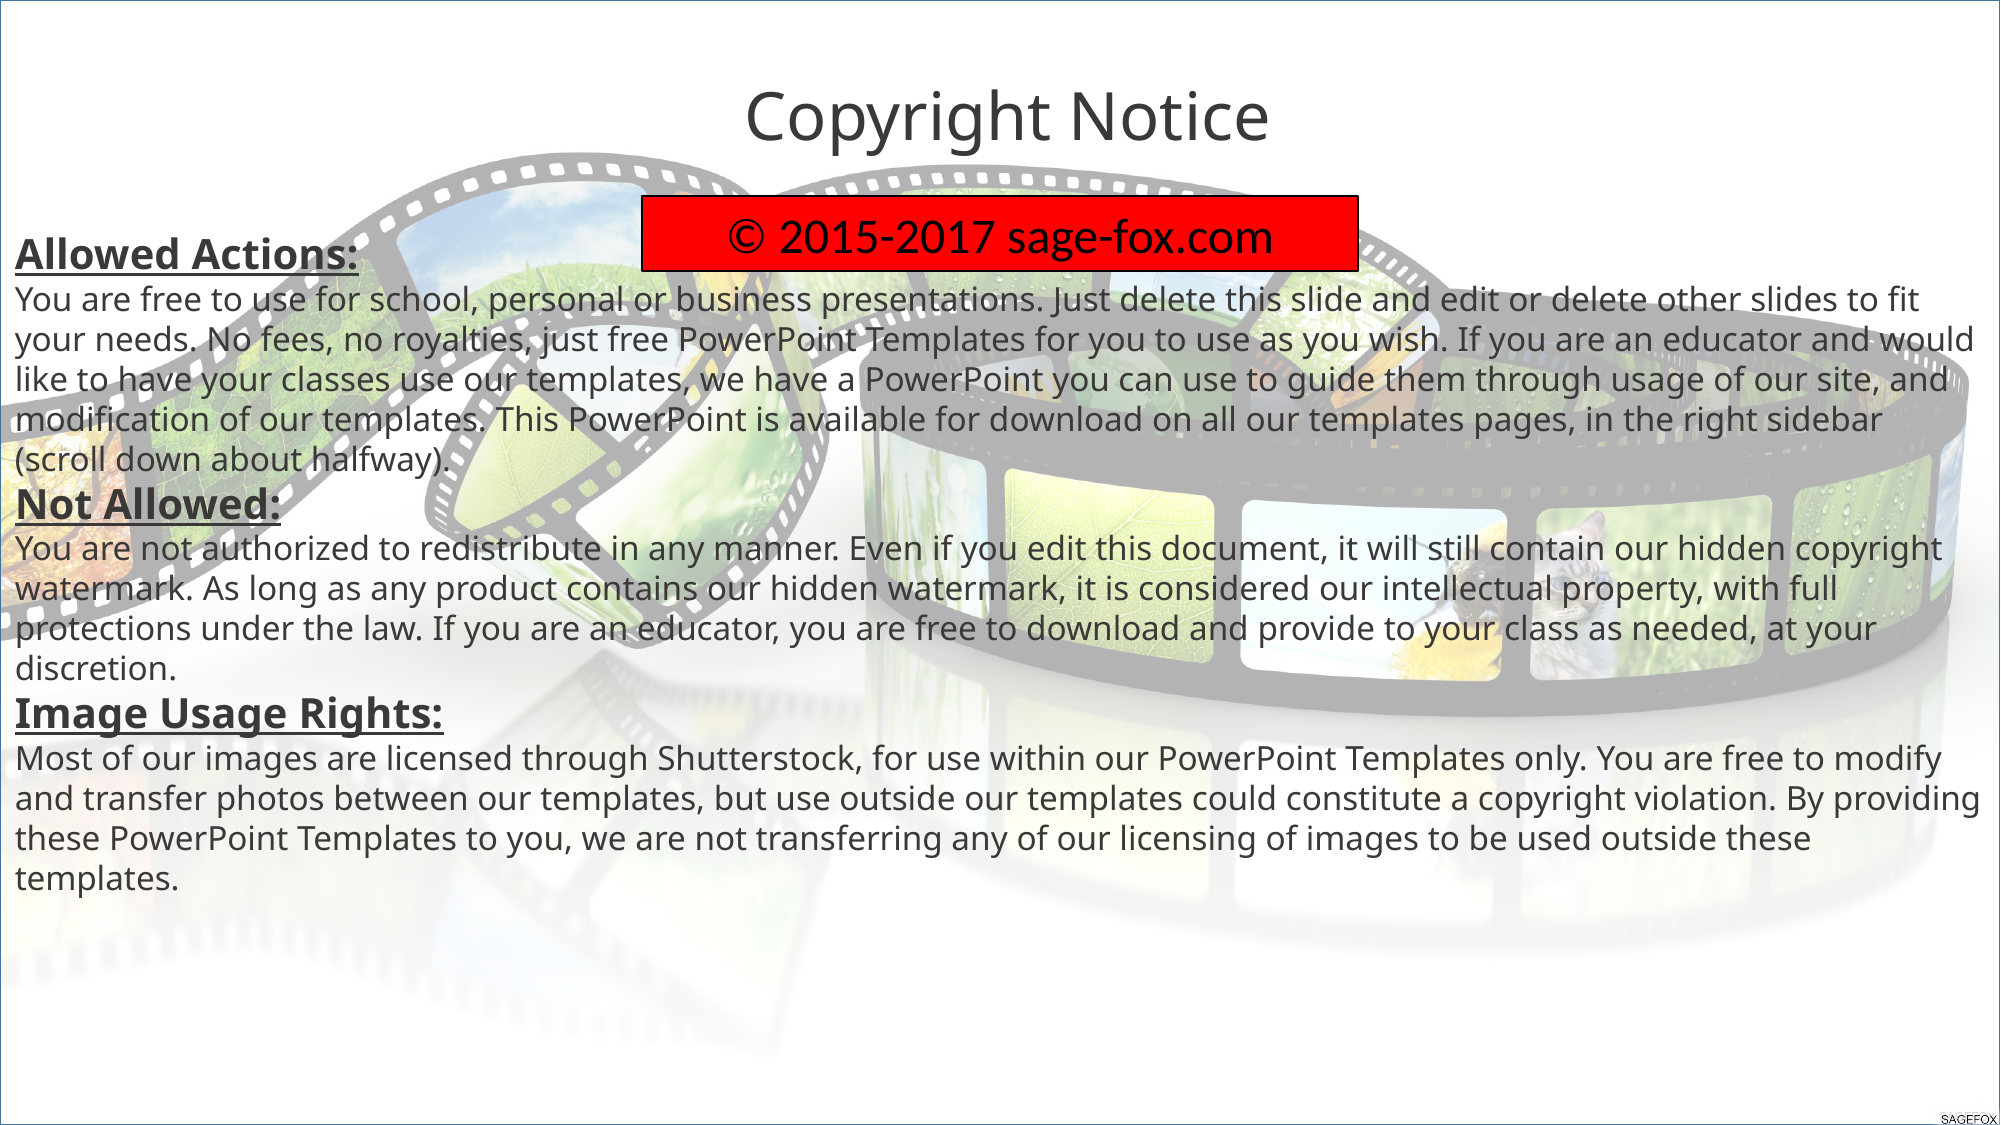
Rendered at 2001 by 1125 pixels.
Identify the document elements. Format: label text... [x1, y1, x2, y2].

text_box © 2015-2017 sage-fox.com [641, 196, 1358, 272]
title Copyright Notice [493, 60, 1524, 178]
picture [1938, 1114, 1999, 1125]
text_box Allowed Actions: You are free to use for school, personal or business presentations. Just delete this slide and edit or delete other slides to fit your needs. No fees, no royalties, just free PowerPoint Templates for you to use as you wish. If you are an educator and would like to have your classes use our templates, we have a PowerPoint you can use to guide them through usage of our site, and modification of our templates. This PowerPoint is available for download on all our templates pages, in the right sidebar (scroll down about halfway). Not Allowed: You are not authorized to redistribute in any manner. Even if you edit this document, it will still contain our hidden copyright watermark. As long as any product contains our hidden watermark, it is considered our intellectual property, with full protections under the law. If you are an educator, you are free to download and provide to your class as needed, at your discretion. Image Usage Rights: Most of our images are licensed through Shutterstock, for use within our PowerPoint Templates only. You are free to modify and transfer photos between our templates, but use outside our templates could constitute a copyright violation. By providing these PowerPoint Templates to you, we are not transferring any of our licensing of images to be used outside these templates. [0, 0, 2000, 1125]
